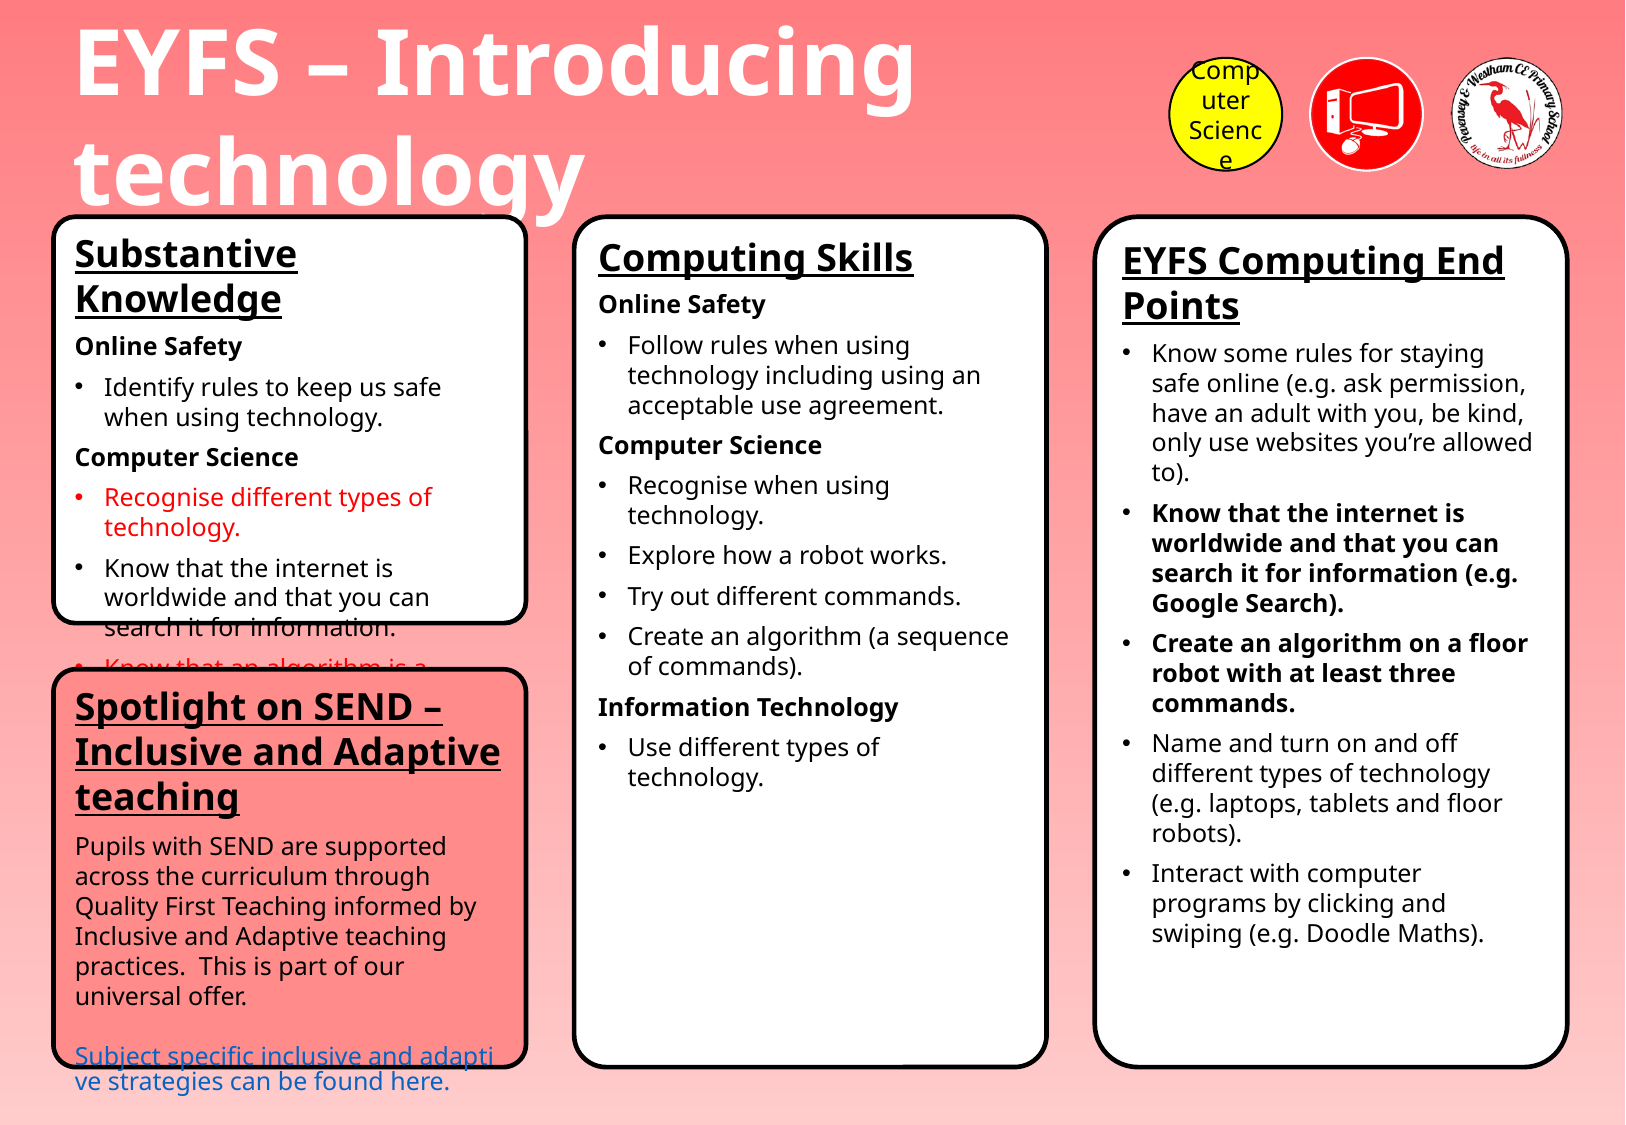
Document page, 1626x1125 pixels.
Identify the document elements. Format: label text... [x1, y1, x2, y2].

text_box [1309, 56, 1424, 172]
text_box Computer Science [1168, 56, 1284, 172]
text_box Computing Skills Online Safety Follow rules when using technology including using an acceptable use agreement. Computer Science Recognise when using technology. Explore how a robot works. Try out different commands. Create an algorithm (a sequence of commands). Information Technology Use different types of technology. [573, 215, 1048, 1069]
picture [1450, 57, 1564, 171]
text_box EYFS – Introducing technology [57, 57, 1217, 172]
text_box Spotlight on SEND – Inclusive and Adaptive teaching Pupils with SEND are supported across the curriculum through Quality First Teaching informed by Inclusive and Adaptive teaching practices. This is part of our universal offer. Subject specific inclusive and adaptive strategies can be found here. [52, 668, 527, 1069]
text_box EYFS – Introducing technology [1235, 126, 1283, 172]
text_box Substantive Knowledge Online Safety Identify rules to keep us safe when using technology. Computer Science Recognise different types of technology. Know that the internet is worldwide and that you can search it for information. Know that an algorithm is a sequence of commands. [52, 215, 527, 625]
text_box EYFS – Introducing technology [1238, 57, 1283, 102]
text_box EYFS Computing End Points Know some rules for staying safe online (e.g. ask permission, have an adult with you, be kind, only use websites you’re allowed to). Know that the internet is worldwide and that you can search it for information (e.g. Google Search). Create an algorithm on a floor robot with at least three commands. Name and turn on and off different types of technology (e.g. laptops, tablets and floor robots). Interact with computer programs by clicking and swiping (e.g. Doodle Maths). [1093, 215, 1569, 1069]
